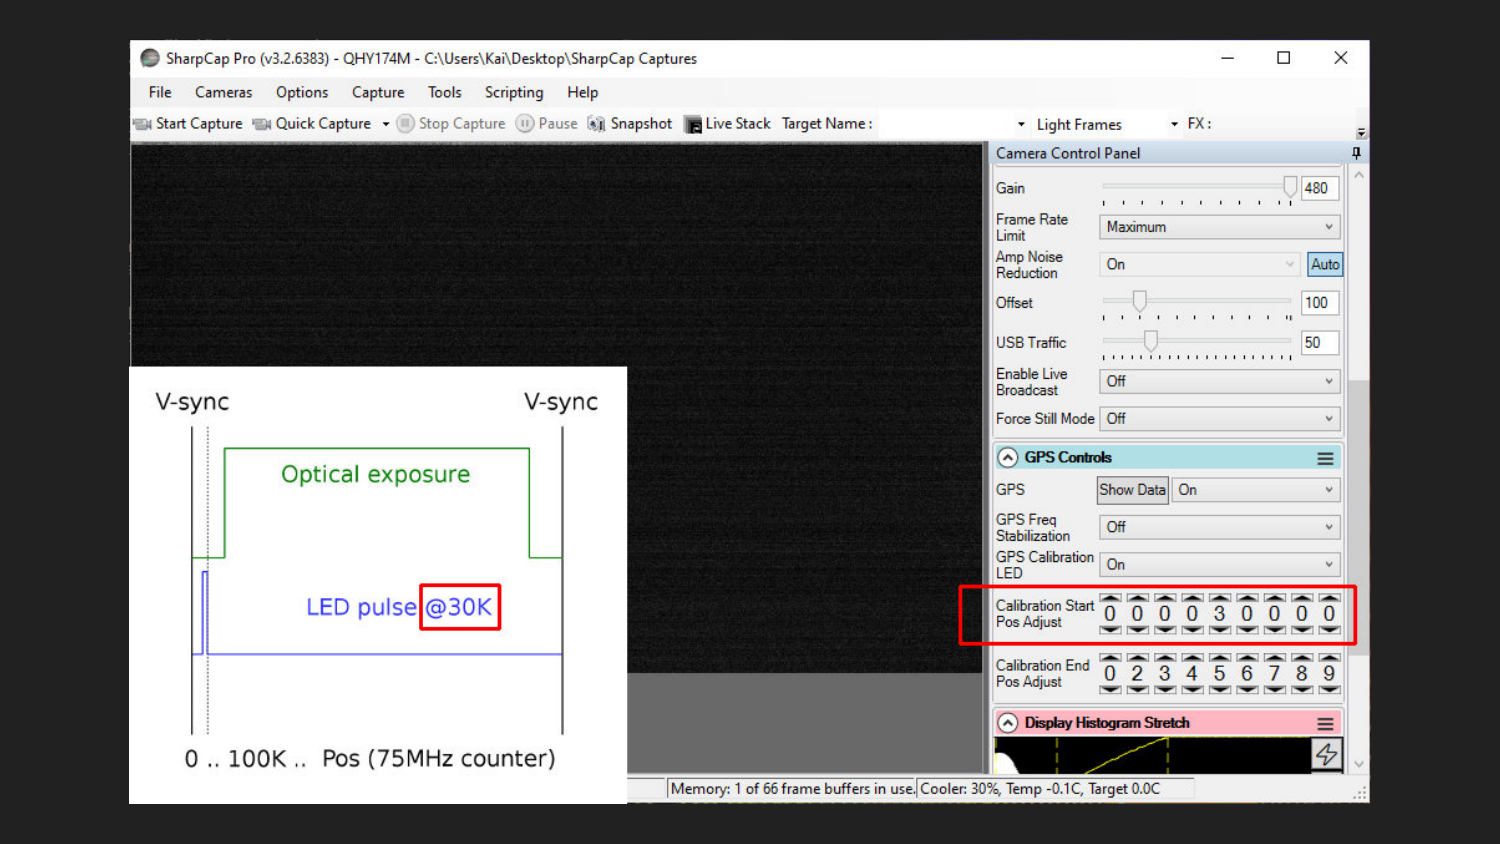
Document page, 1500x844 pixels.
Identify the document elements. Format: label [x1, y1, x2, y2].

picture [129, 39, 1371, 805]
